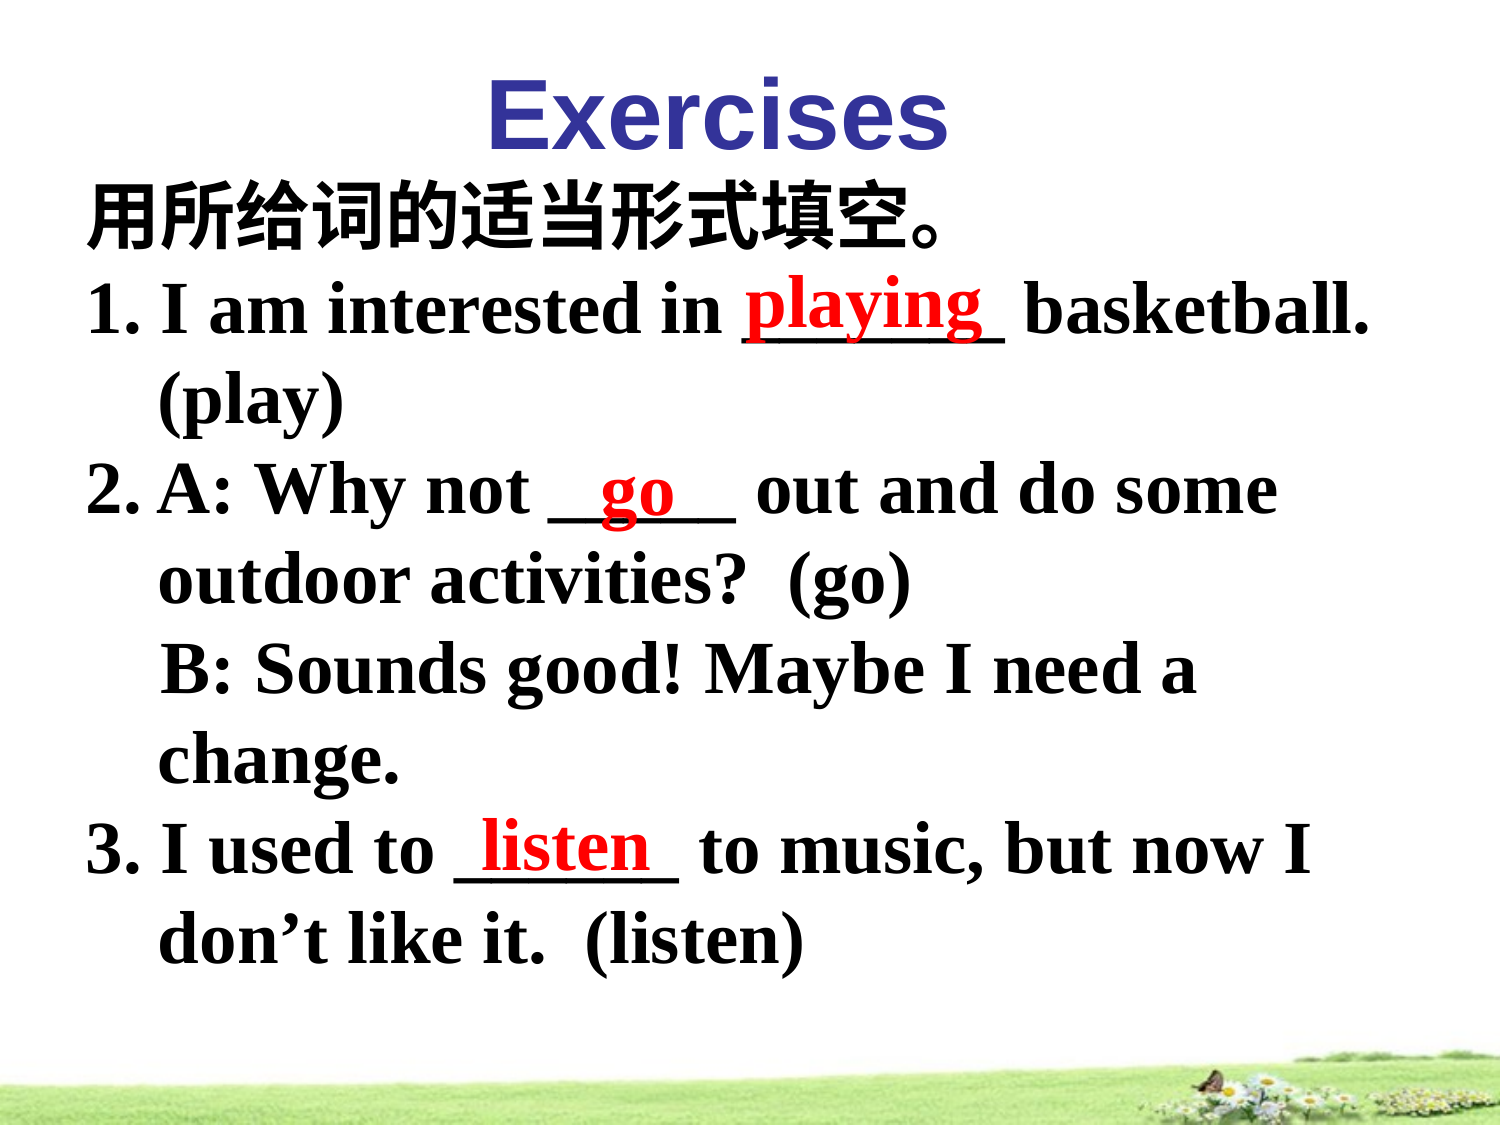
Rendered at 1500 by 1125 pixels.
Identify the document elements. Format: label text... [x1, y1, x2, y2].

text_box Exercises [395, 42, 1069, 160]
picture [0, 0, 1500, 1125]
text_box go [585, 432, 691, 538]
text_box playing [730, 244, 998, 350]
text_box listen [466, 787, 667, 893]
text_box 用所给词的适当形式填空。 1. I am interested in _______ basketball. (play) 2. A: Why not _____ out and do some outdoor activities? (go) B: Sounds good! Maybe I need a change. 3. I used to ______ to music, but now I don’t like it. (listen) [70, 160, 1412, 986]
